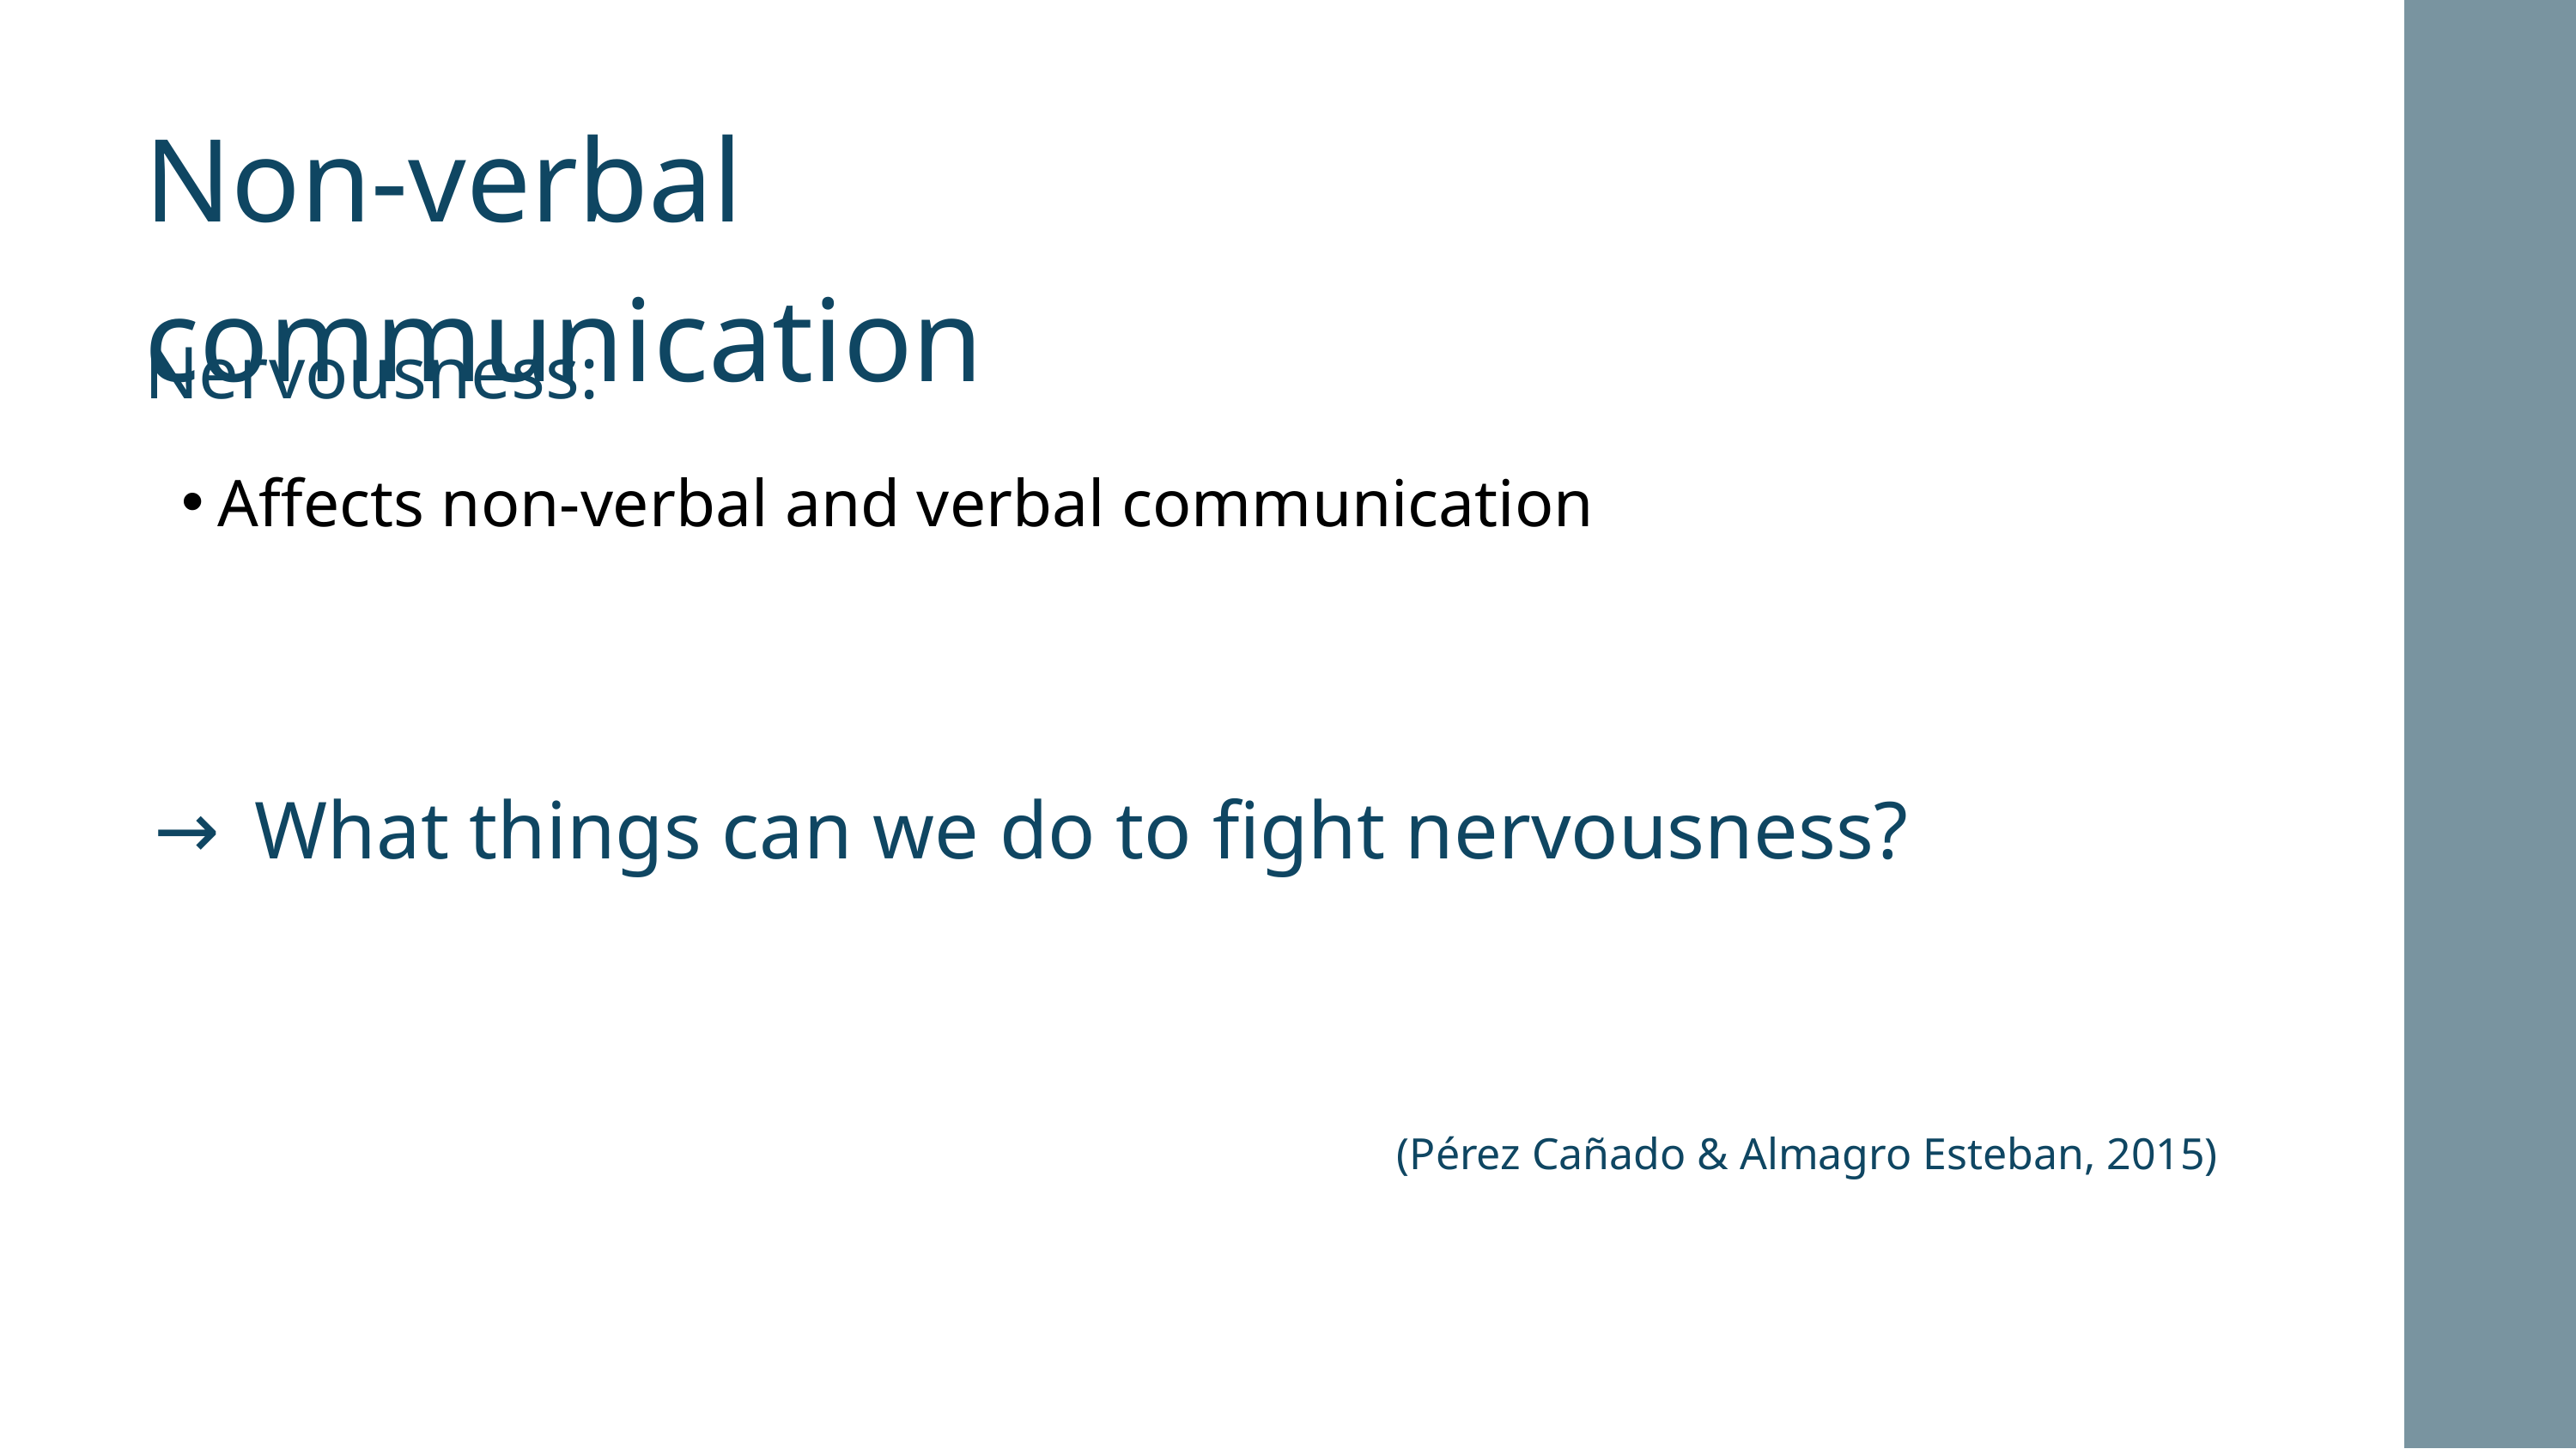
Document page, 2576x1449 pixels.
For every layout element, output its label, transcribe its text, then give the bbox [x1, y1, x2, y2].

text_box Nervousness: [144, 343, 1628, 414]
text_box What things can we do to fight nervousness? [154, 804, 2222, 875]
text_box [2403, 0, 2576, 1449]
text_box (Pérez Cañado & Almagro Esteban, 2015) [1360, 1105, 2400, 1252]
text_box Affects non-verbal and verbal communication [144, 423, 2361, 540]
text_box Non-verbal communication [144, 84, 1567, 343]
